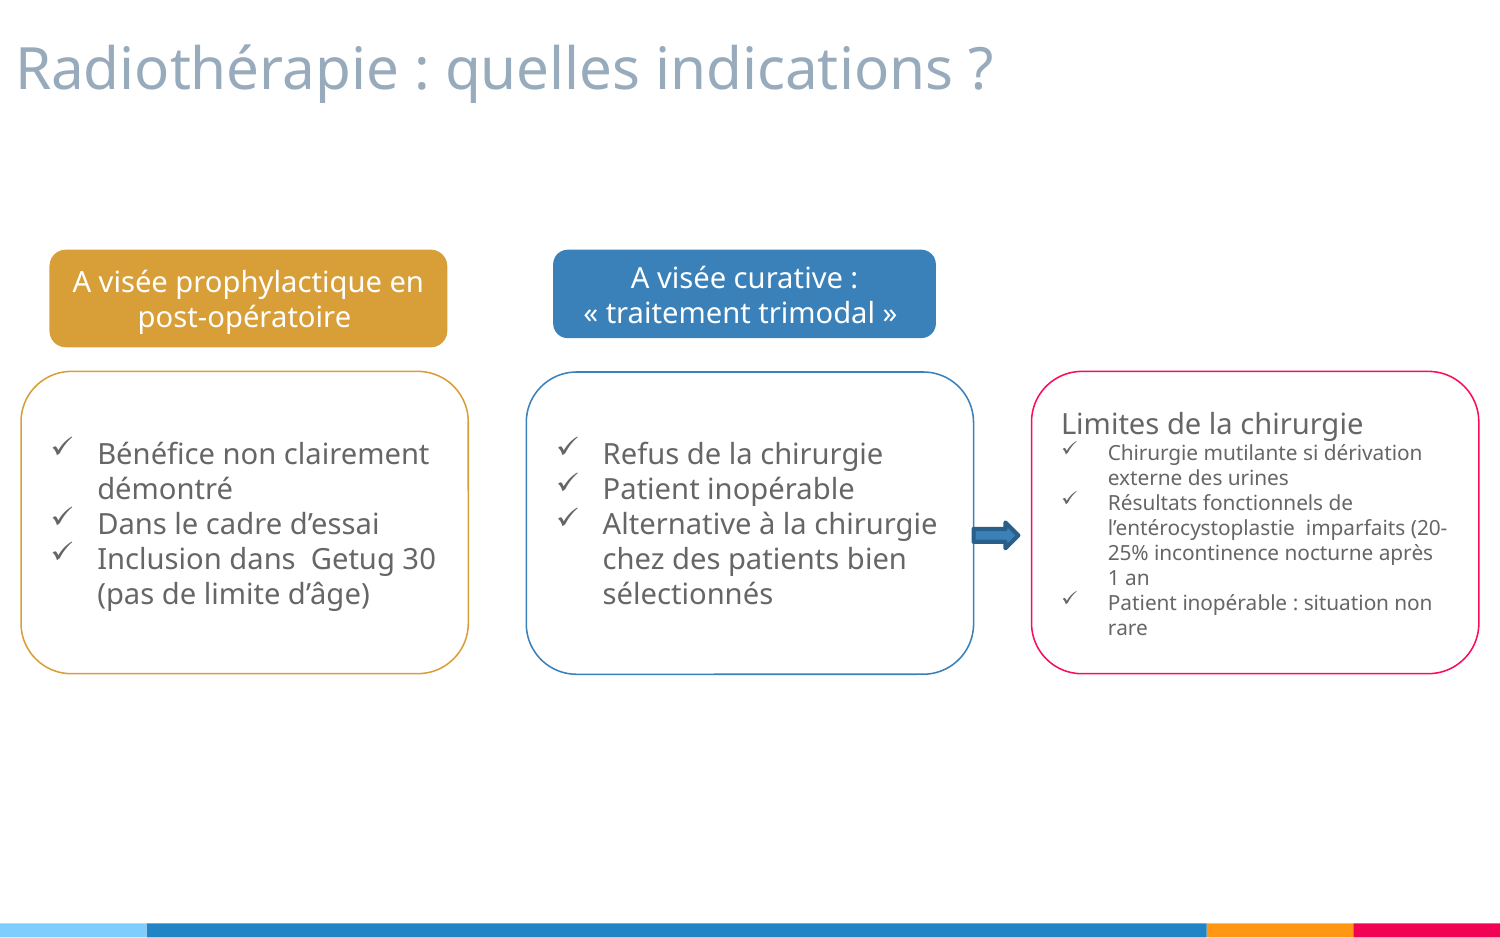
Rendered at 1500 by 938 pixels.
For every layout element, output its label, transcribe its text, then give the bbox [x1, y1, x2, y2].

title Radiothérapie : quelles indications ? [0, 0, 1061, 116]
text_box A visée prophylactique en post-opératoire [47, 247, 450, 350]
text_box [971, 520, 1021, 551]
text_box Bénéfice non clairement démontré Dans le cadre d’essai Inclusion dans Getug 30 (pas de limite d’âge) [18, 369, 471, 676]
text_box A visée curative : « traitement trimodal » [551, 247, 939, 341]
text_box Refus de la chirurgie Patient inopérable Alternative à la chirurgie chez des patients bien sélectionnés [524, 369, 976, 677]
text_box Limites de la chirurgie Chirurgie mutilante si dérivation externe des urines Résultats fonctionnels de l’entérocystoplastie imparfaits (20-25% incontinence nocturne après 1 an Patient inopérable : situation non rare [1029, 369, 1481, 676]
